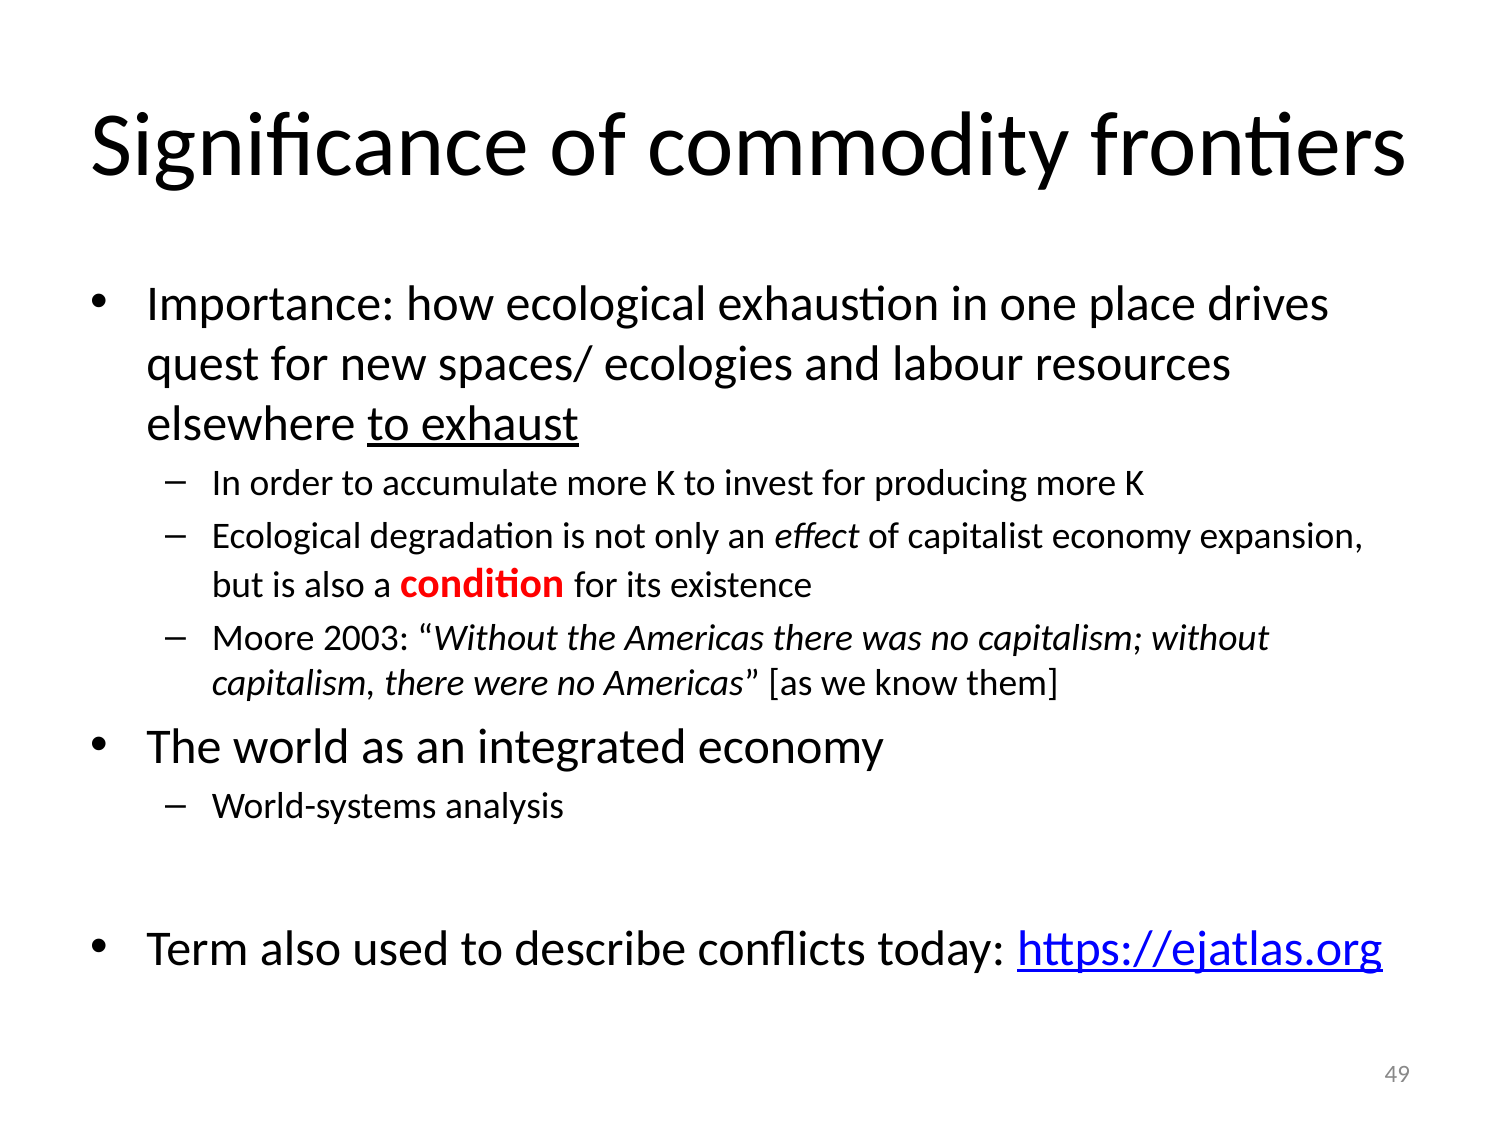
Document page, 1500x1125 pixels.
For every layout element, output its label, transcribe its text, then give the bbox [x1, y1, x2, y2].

list Importance: how ecological exhaustion in one place drives quest for new spaces/ ecologies and labour resources elsewhere to exhaust In order to accumulate more K to invest for producing more K Ecological degradation is not only an effect of capitalist economy expansion, but is also a condition for its existence Moore 2003: “Without the Americas there was no capitalism; without capitalism, there were no Americas” [as we know them] The world as an integrated economy World-systems analysis Term also used to describe conflicts today: https://ejatlas.org [75, 262, 1425, 1005]
slide_number 49 [1074, 1042, 1425, 1103]
title Significance of commodity frontiers [75, 45, 1425, 233]
